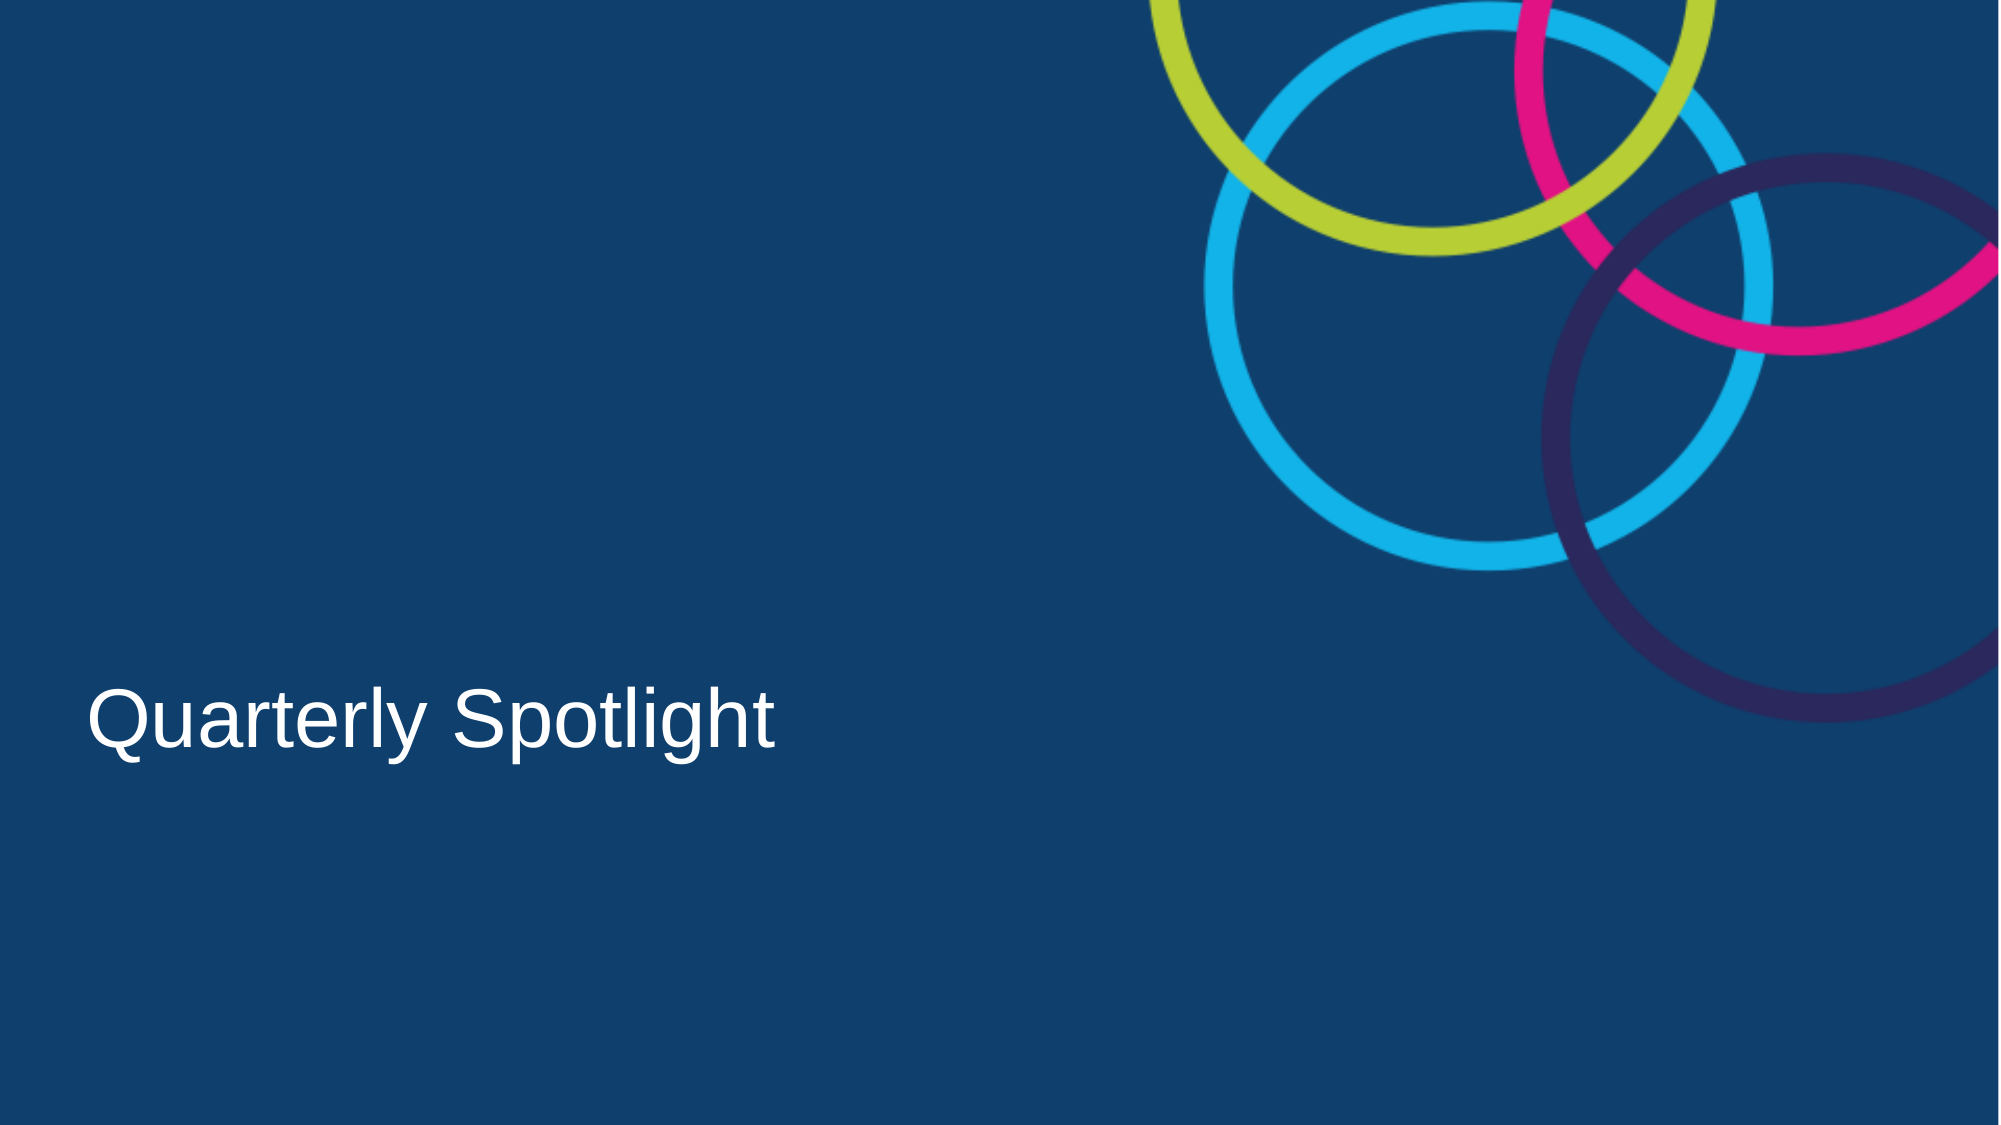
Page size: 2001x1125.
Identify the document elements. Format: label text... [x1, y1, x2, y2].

subtitle Quarterly Spotlight [71, 423, 1668, 1017]
picture [0, 0, 1999, 1125]
